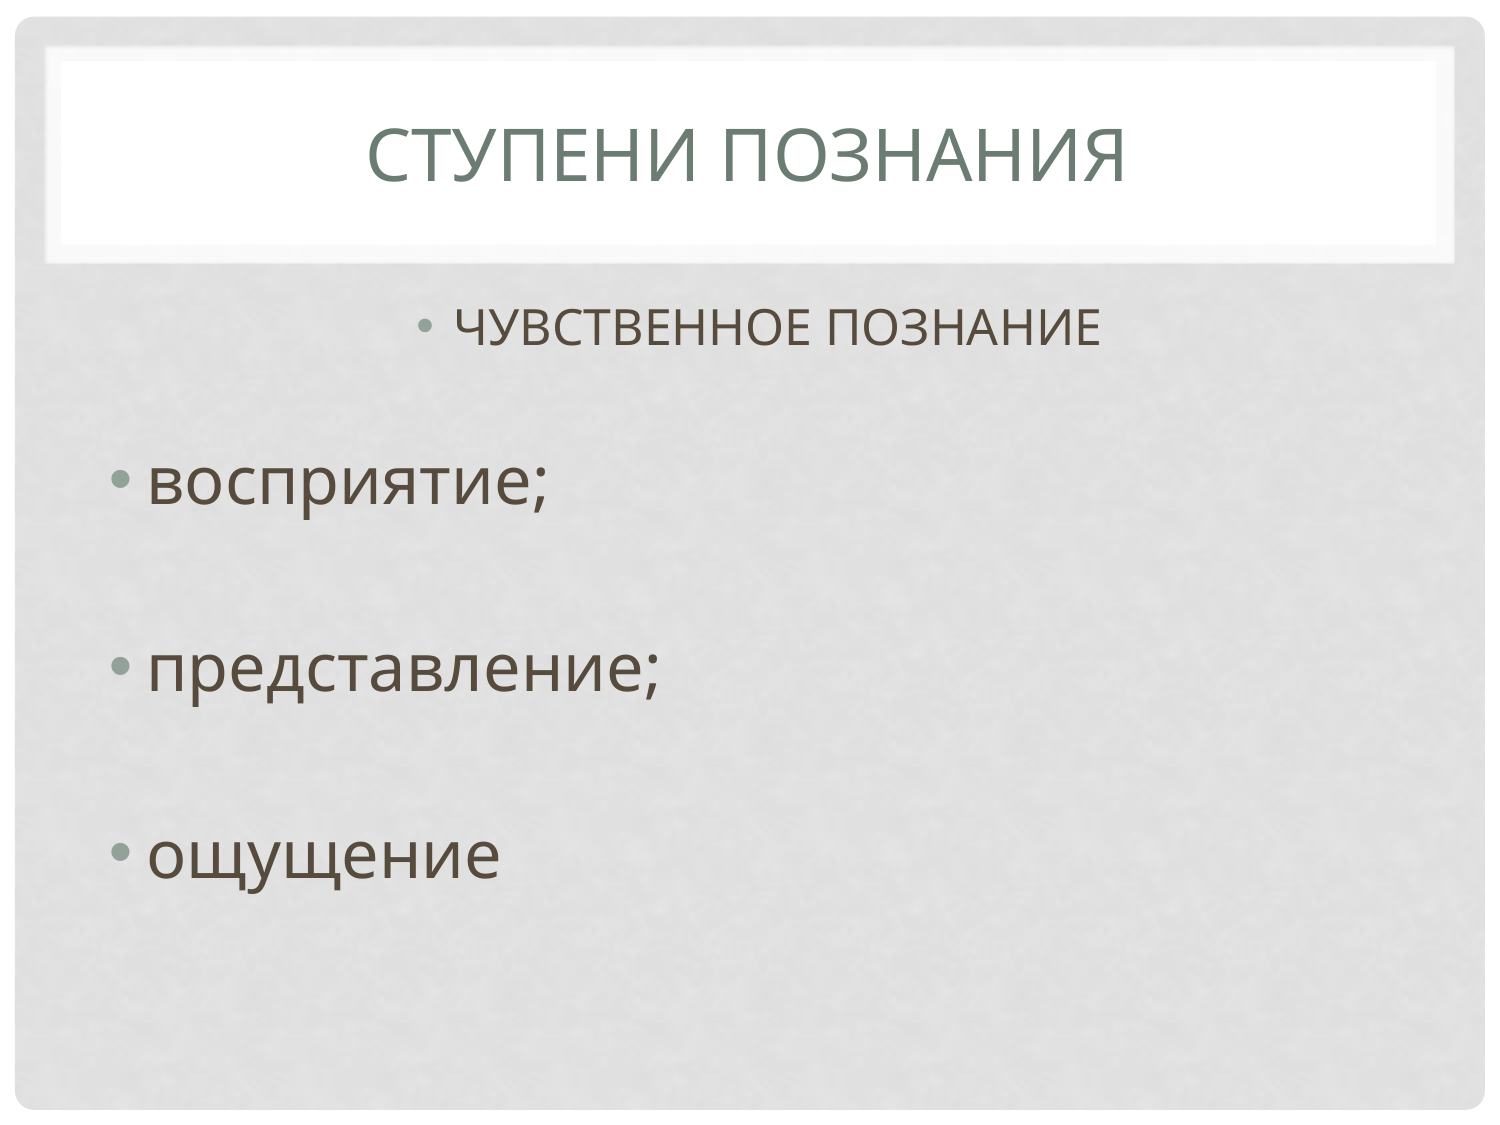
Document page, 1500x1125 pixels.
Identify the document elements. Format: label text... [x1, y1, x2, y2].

list ЧУВСТВЕННОЕ ПОЗНАНИЕ восприятие; представление; ощущение [75, 287, 1425, 1005]
title СТУПЕНИ ПОЗНАНИЯ [69, 66, 1425, 238]
